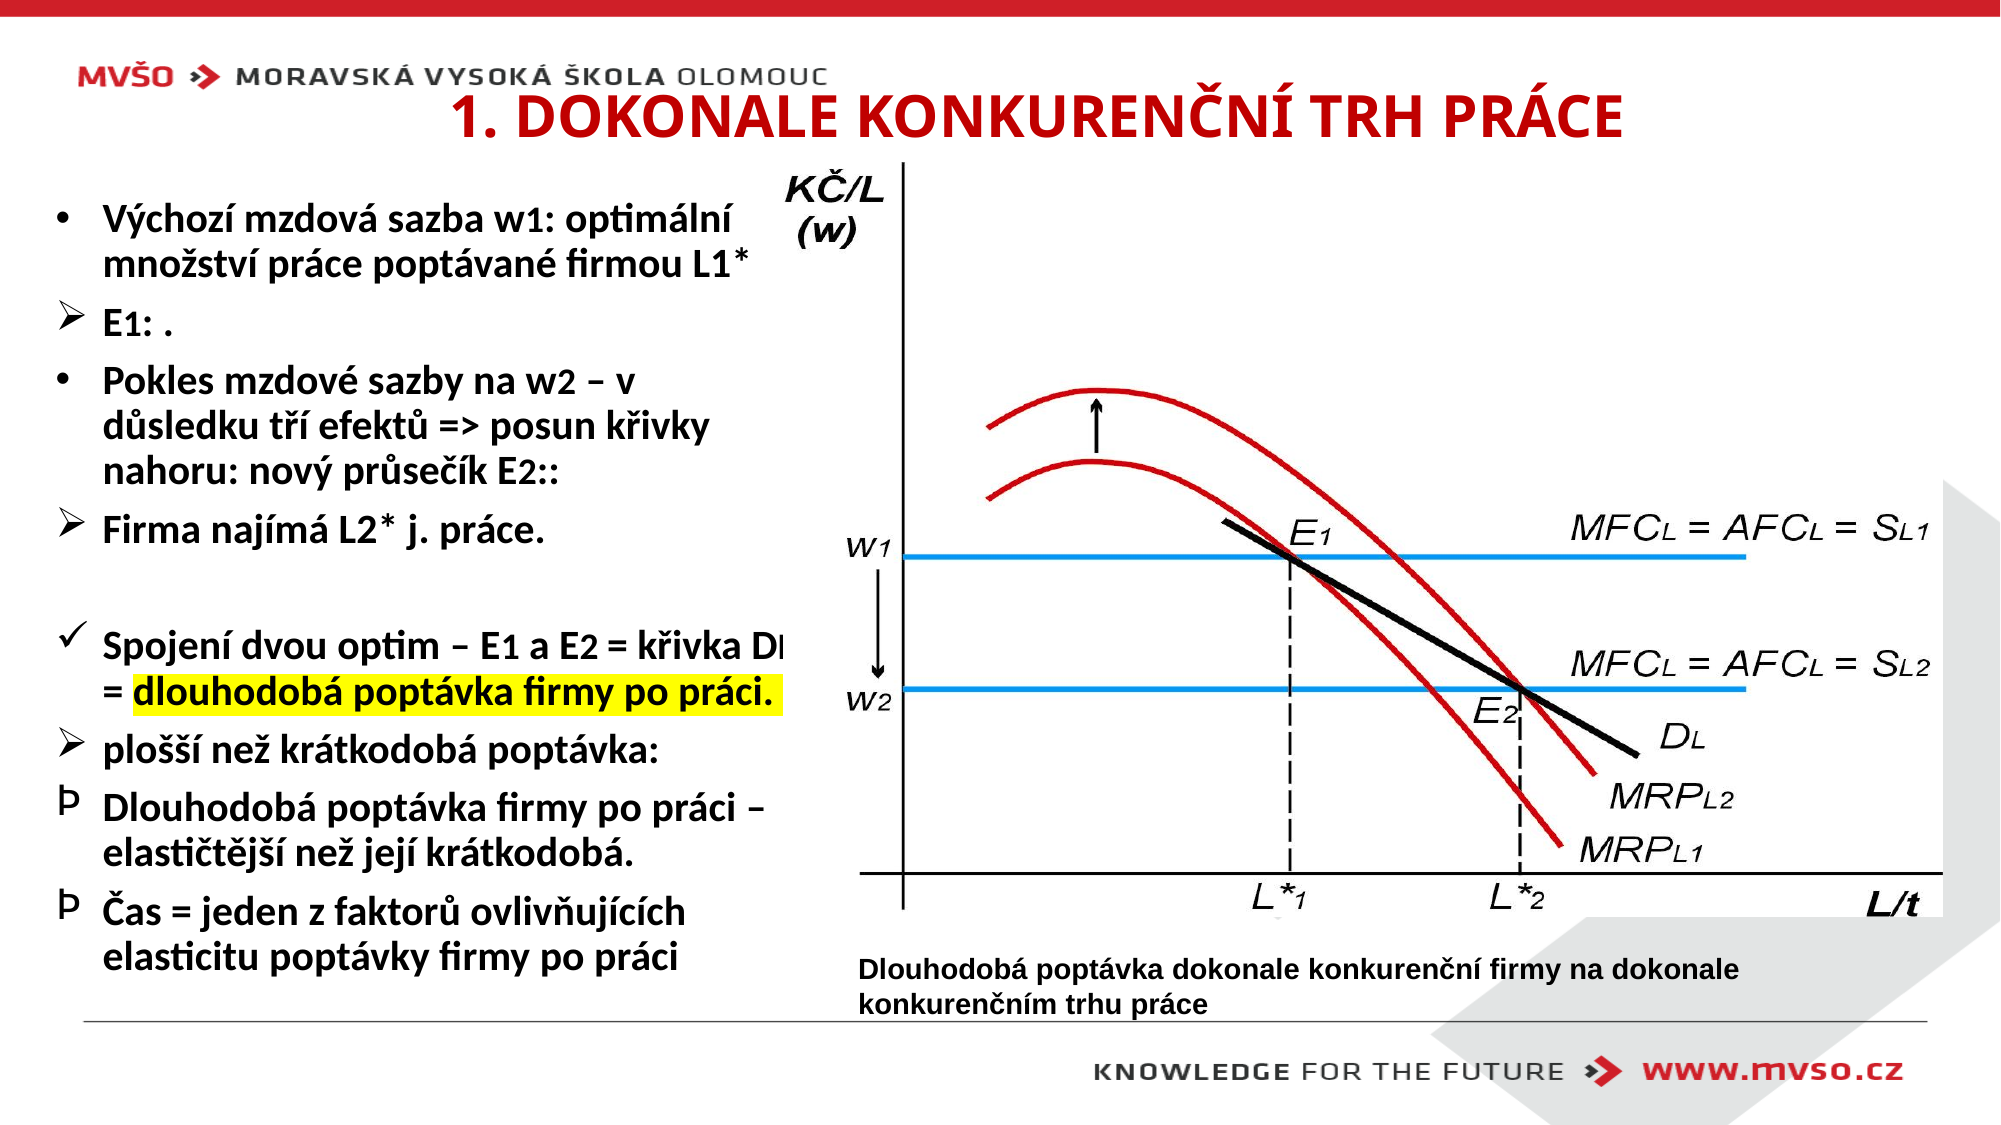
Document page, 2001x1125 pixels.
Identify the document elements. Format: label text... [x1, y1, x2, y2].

text_box Dlouhodobá poptávka dokonale konkurenční firmy na dokonale konkurenčním trhu práce [843, 943, 1943, 1028]
picture [0, 0, 2001, 1125]
text_box 1. DOKONALE KONKURENČNÍ TRH PRÁCE [362, 20, 1713, 208]
